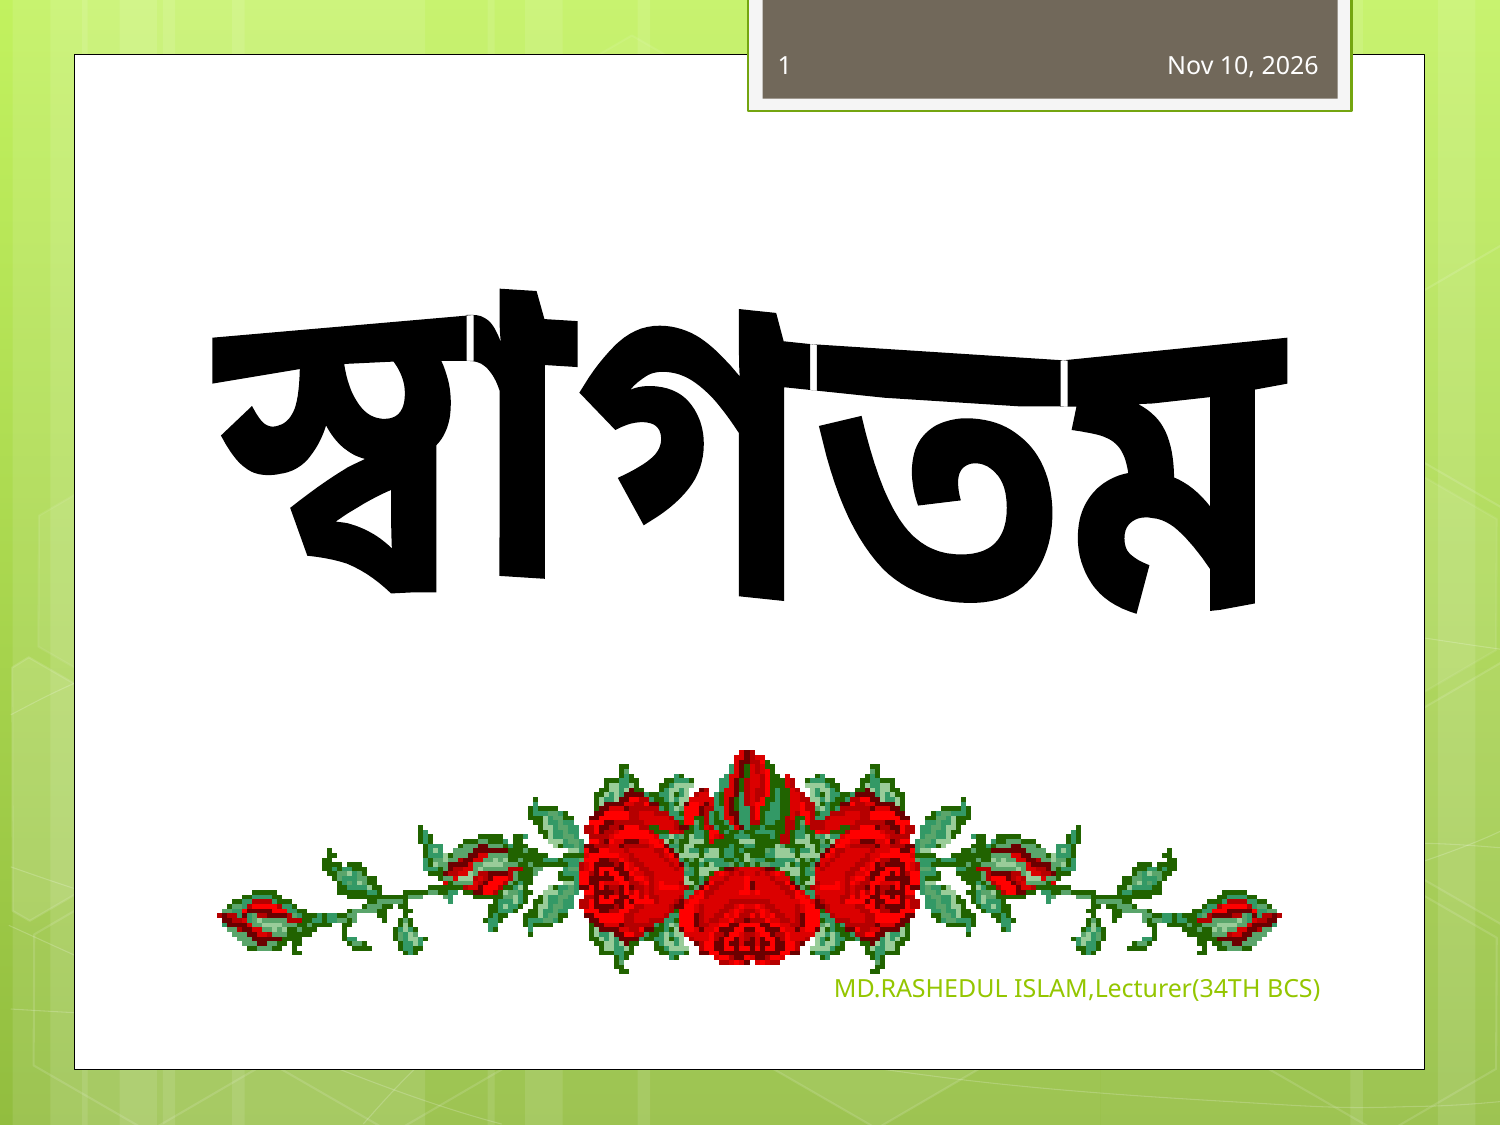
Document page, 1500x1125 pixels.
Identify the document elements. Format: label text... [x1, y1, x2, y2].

footer MD.RASHEDUL ISLAM,Lecturer(34TH BCS) [761, 960, 1336, 1020]
picture [212, 737, 1288, 979]
slide_number 1 [762, 36, 982, 97]
slide_number 14-Jun-19 [983, 36, 1334, 97]
